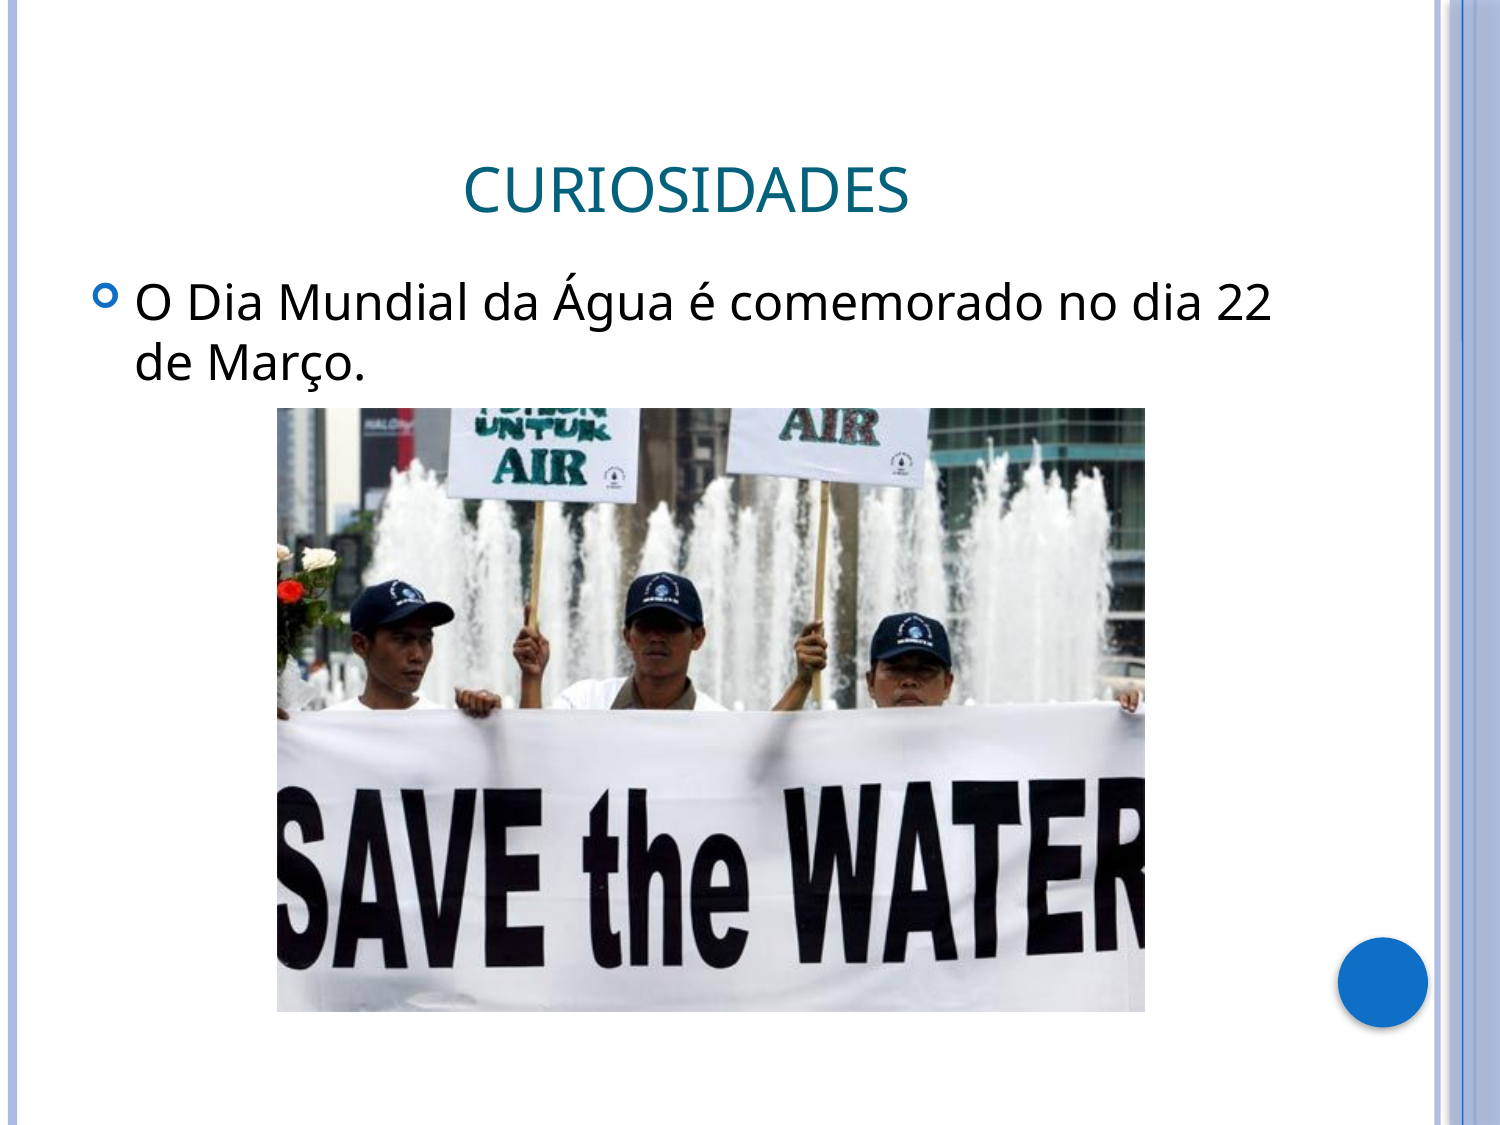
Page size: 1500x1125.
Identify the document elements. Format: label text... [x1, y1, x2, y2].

list O Dia Mundial da Água é comemorado no dia 22 de Março. [75, 262, 1300, 1062]
picture [276, 408, 1146, 1013]
title Curiosidades [75, 45, 1300, 233]
